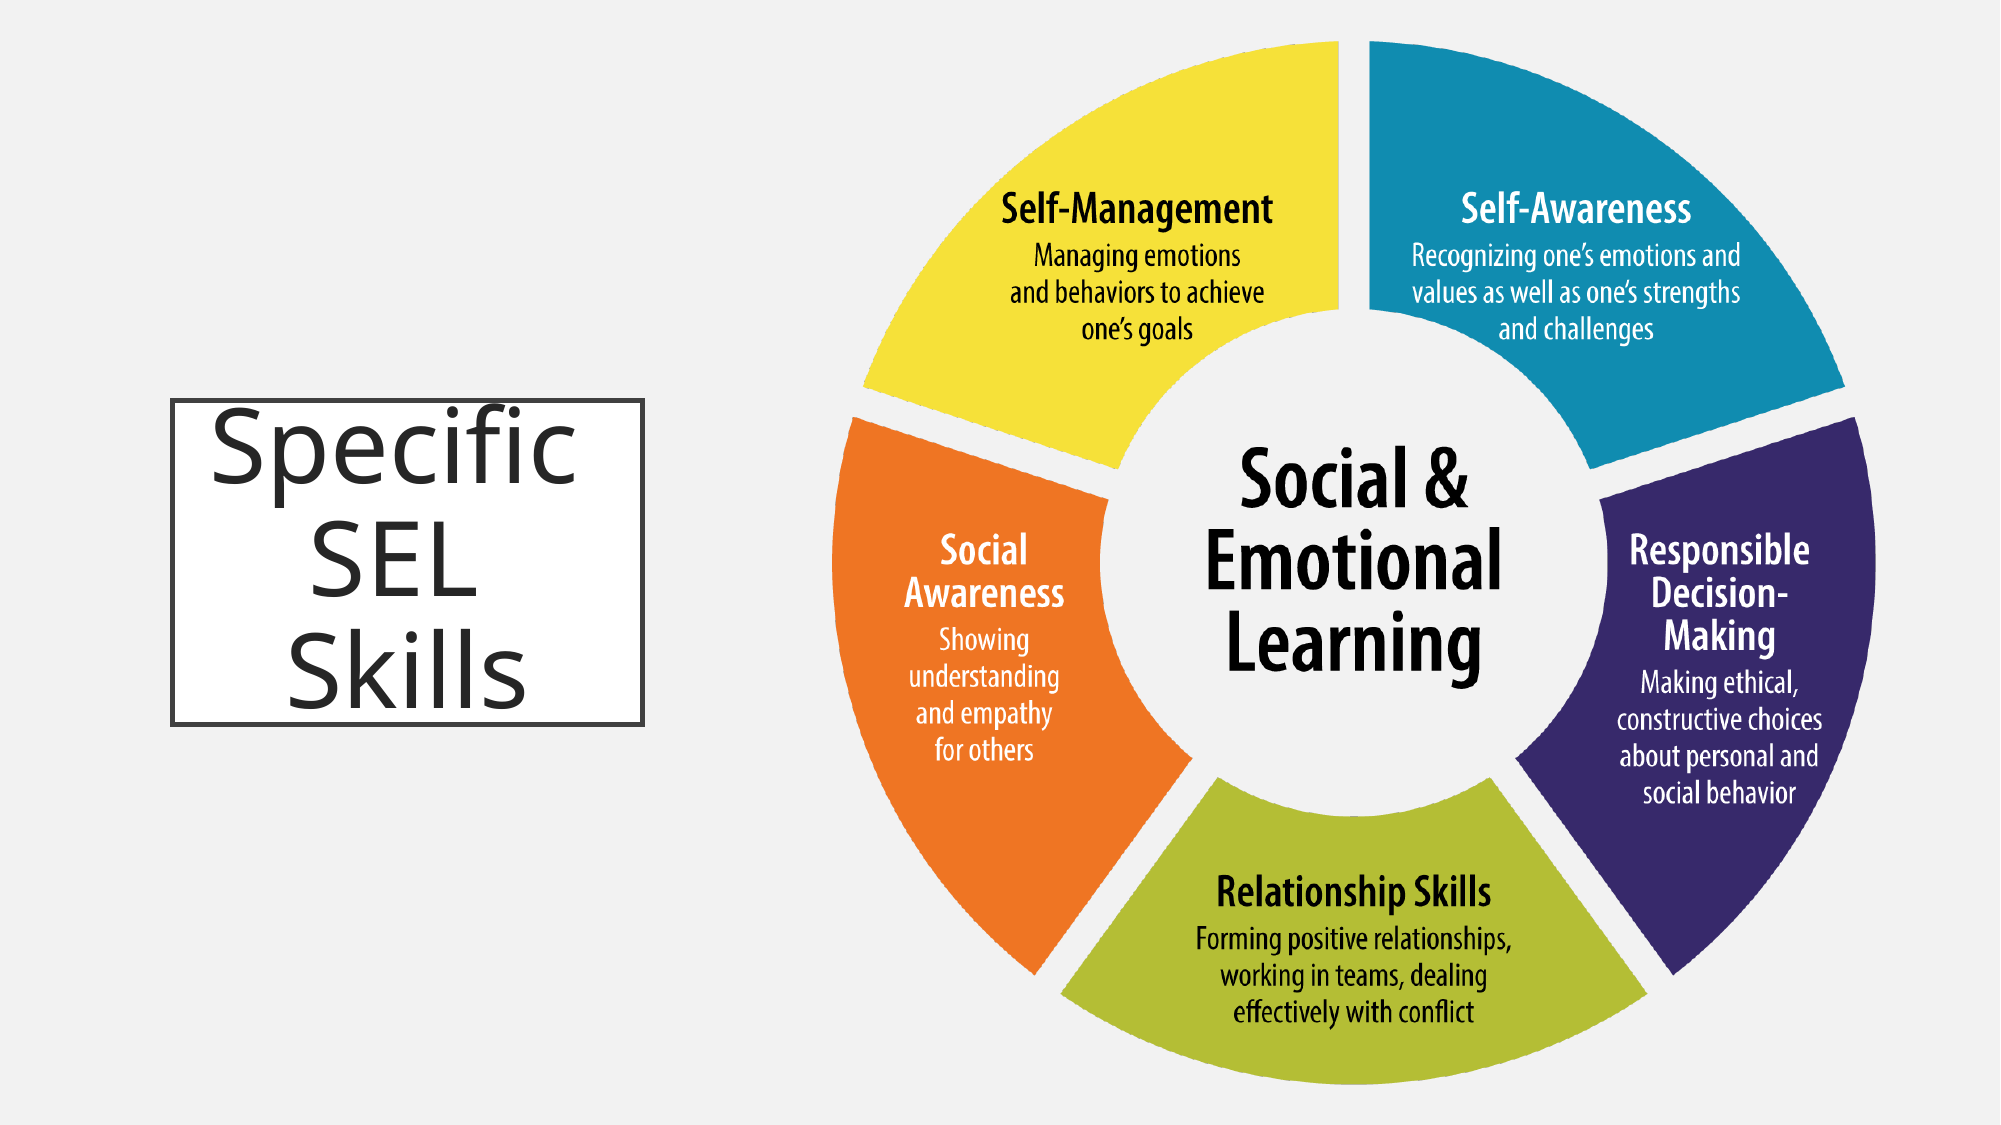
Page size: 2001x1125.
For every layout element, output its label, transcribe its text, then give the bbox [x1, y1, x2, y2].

title Specific SEL Skills [170, 398, 645, 727]
picture [802, 10, 1906, 1114]
